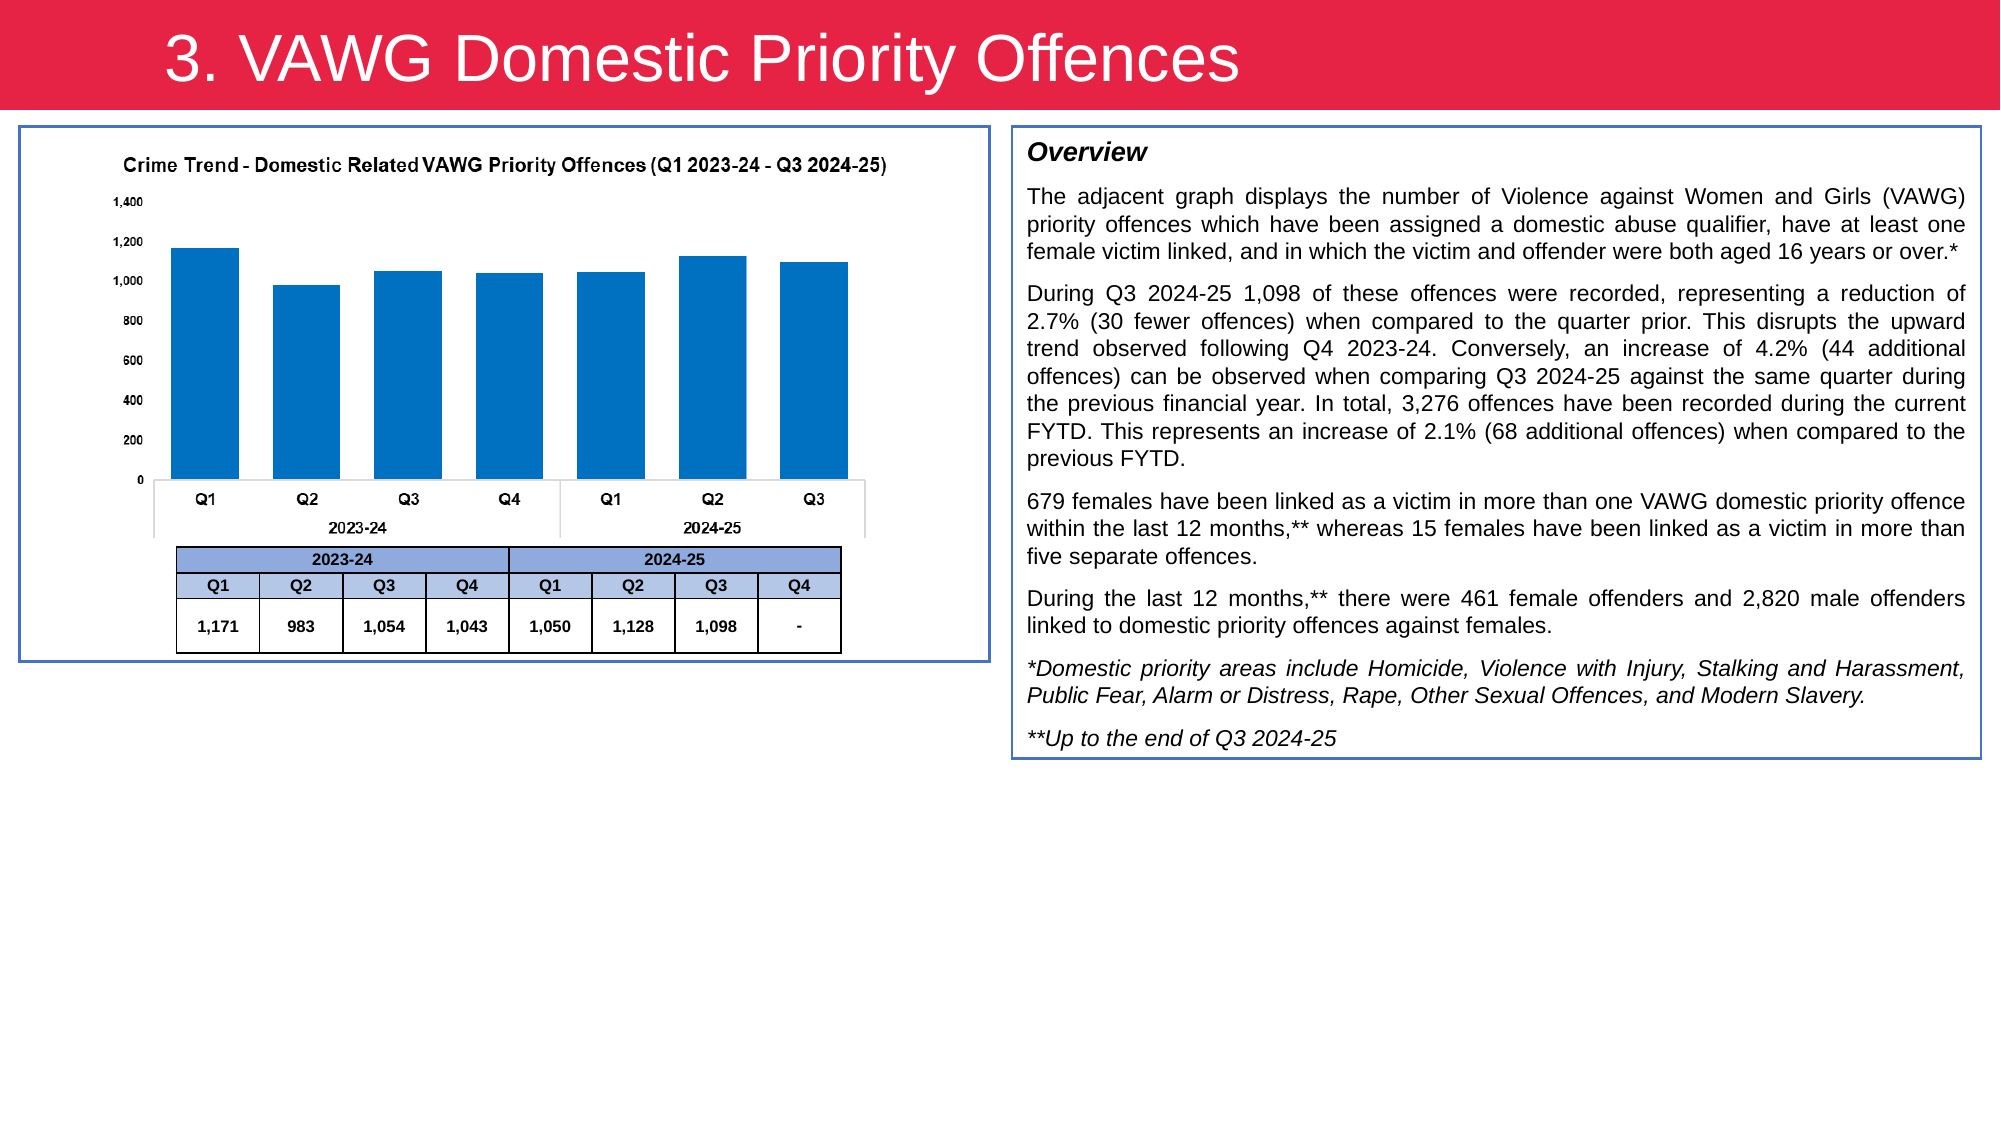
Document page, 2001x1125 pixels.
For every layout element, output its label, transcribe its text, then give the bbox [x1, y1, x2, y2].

table_cell Q3 [676, 574, 757, 598]
text_box 3. VAWG Domestic Priority Offences [0, 0, 2000, 111]
table_cell Q2 [593, 574, 674, 598]
table_header 2024-25 [510, 548, 840, 572]
table_cell Q2 [260, 574, 342, 598]
table_cell 1,171 [177, 599, 259, 652]
table_cell - [759, 599, 840, 652]
table_cell 1,043 [427, 599, 508, 652]
text_box [19, 126, 990, 662]
table_cell Q4 [427, 574, 508, 598]
table_cell Q1 [510, 574, 591, 598]
table_cell 1,098 [676, 599, 757, 652]
table_cell 1,128 [593, 599, 674, 652]
table_cell Q4 [759, 574, 840, 598]
table_cell Q3 [344, 574, 425, 598]
table_cell 1,054 [344, 599, 425, 652]
table_cell 1,050 [510, 599, 591, 652]
picture [92, 139, 917, 539]
table_cell 983 [260, 599, 342, 652]
text_box Overview The adjacent graph displays the number of Violence against Women and Girls (VAWG) priority offences which have been assigned a domestic abuse qualifier, have at least one female victim linked, and in which the victim and offender were both aged 16 years or over.* During Q3 2024-25 1,098 of these offences were recorded, representing a reduction of 2.7% (30 fewer offences) when compared to the quarter prior. This disrupts the upward trend observed following Q4 2023-24. Conversely, an increase of 4.2% (44 additional offences) can be observed when comparing Q3 2024-25 against the same quarter during the previous financial year. In total, 3,276 offences have been recorded during the current FYTD. This represents an increase of 2.1% (68 additional offences) when compared to the previous FYTD. 679 females have been linked as a victim in more than one VAWG domestic priority offence within the last 12 months,** whereas 15 females have been linked as a victim in more than five separate offences. During the last 12 months,** there were 461 female offenders and 2,820 male offenders linked to domestic priority offences against females. *Domestic priority areas include Homicide, Violence with Injury, Stalking and Harassment, Public Fear, Alarm or Distress, Rape, Other Sexual Offences, and Modern Slavery. **Up to the end of Q3 2024-25 [1012, 126, 1982, 759]
table_cell Q1 [177, 574, 259, 598]
table_header 2023-24 [177, 548, 508, 572]
